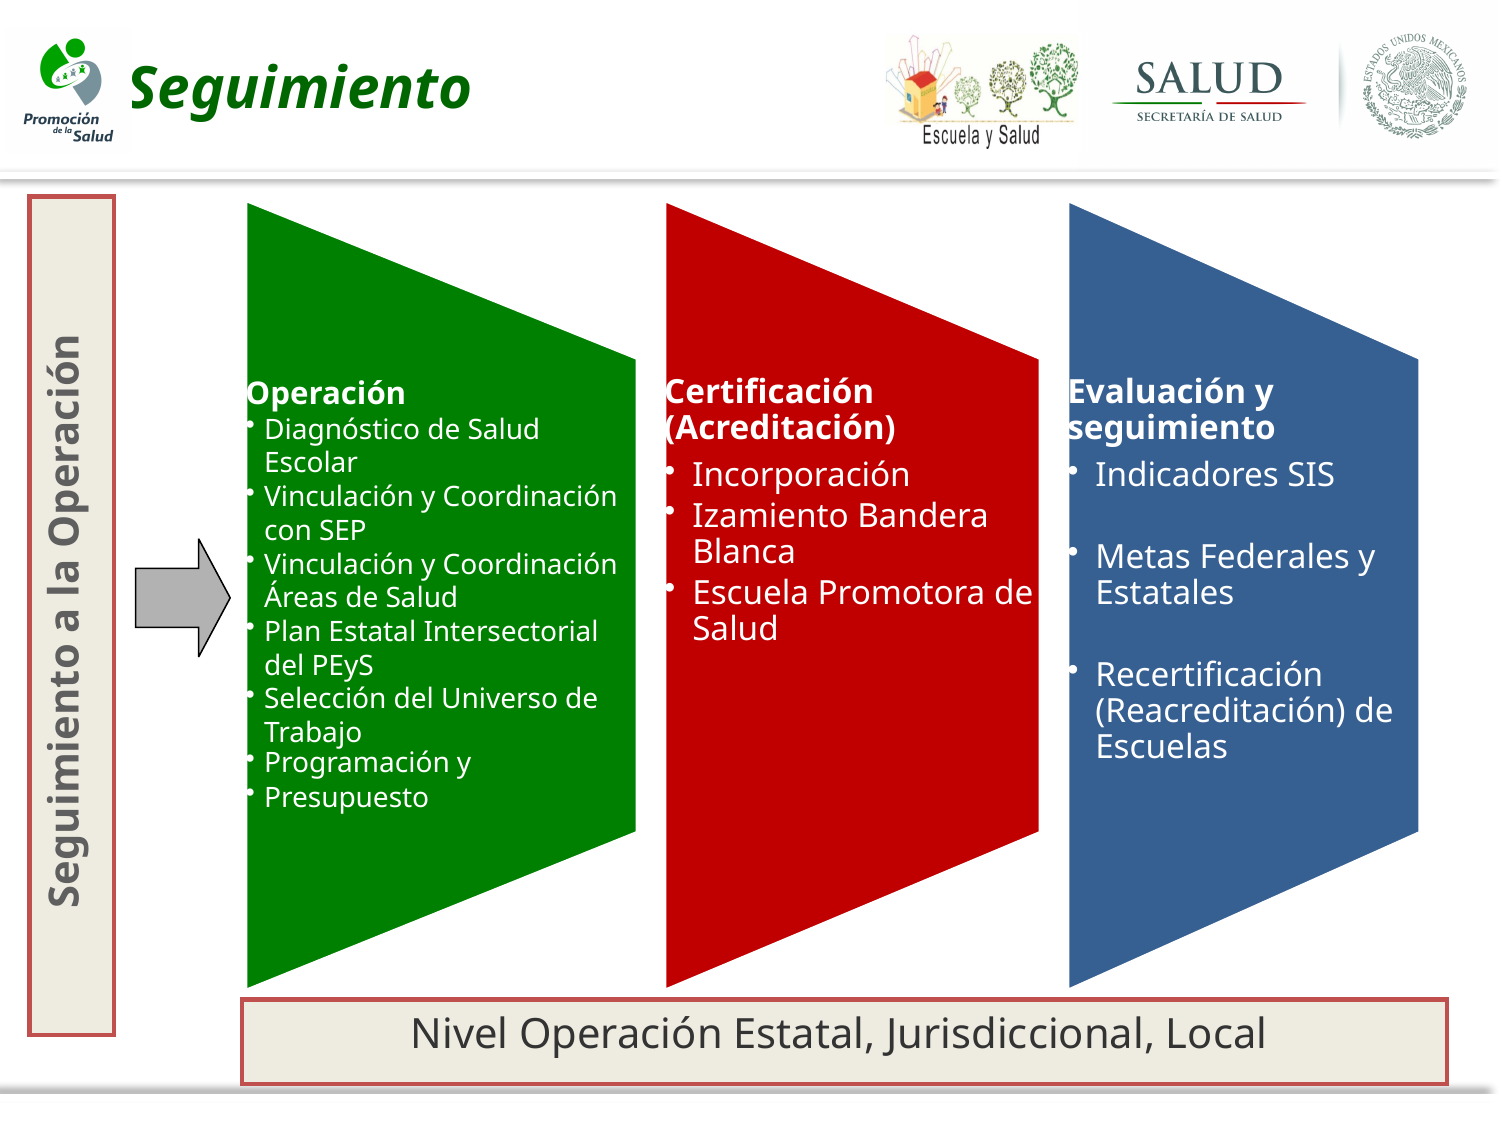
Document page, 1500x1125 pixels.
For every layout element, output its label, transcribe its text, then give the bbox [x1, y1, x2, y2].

picture [5, 26, 132, 153]
text_box [135, 538, 231, 657]
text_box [244, 199, 1422, 992]
text_box Seguimiento [136, 42, 488, 128]
picture [879, 0, 1500, 171]
text_box Seguimiento a la Operación [29, 196, 114, 1035]
text_box Nivel Operación Estatal, Jurisdiccional, Local [242, 999, 1447, 1084]
